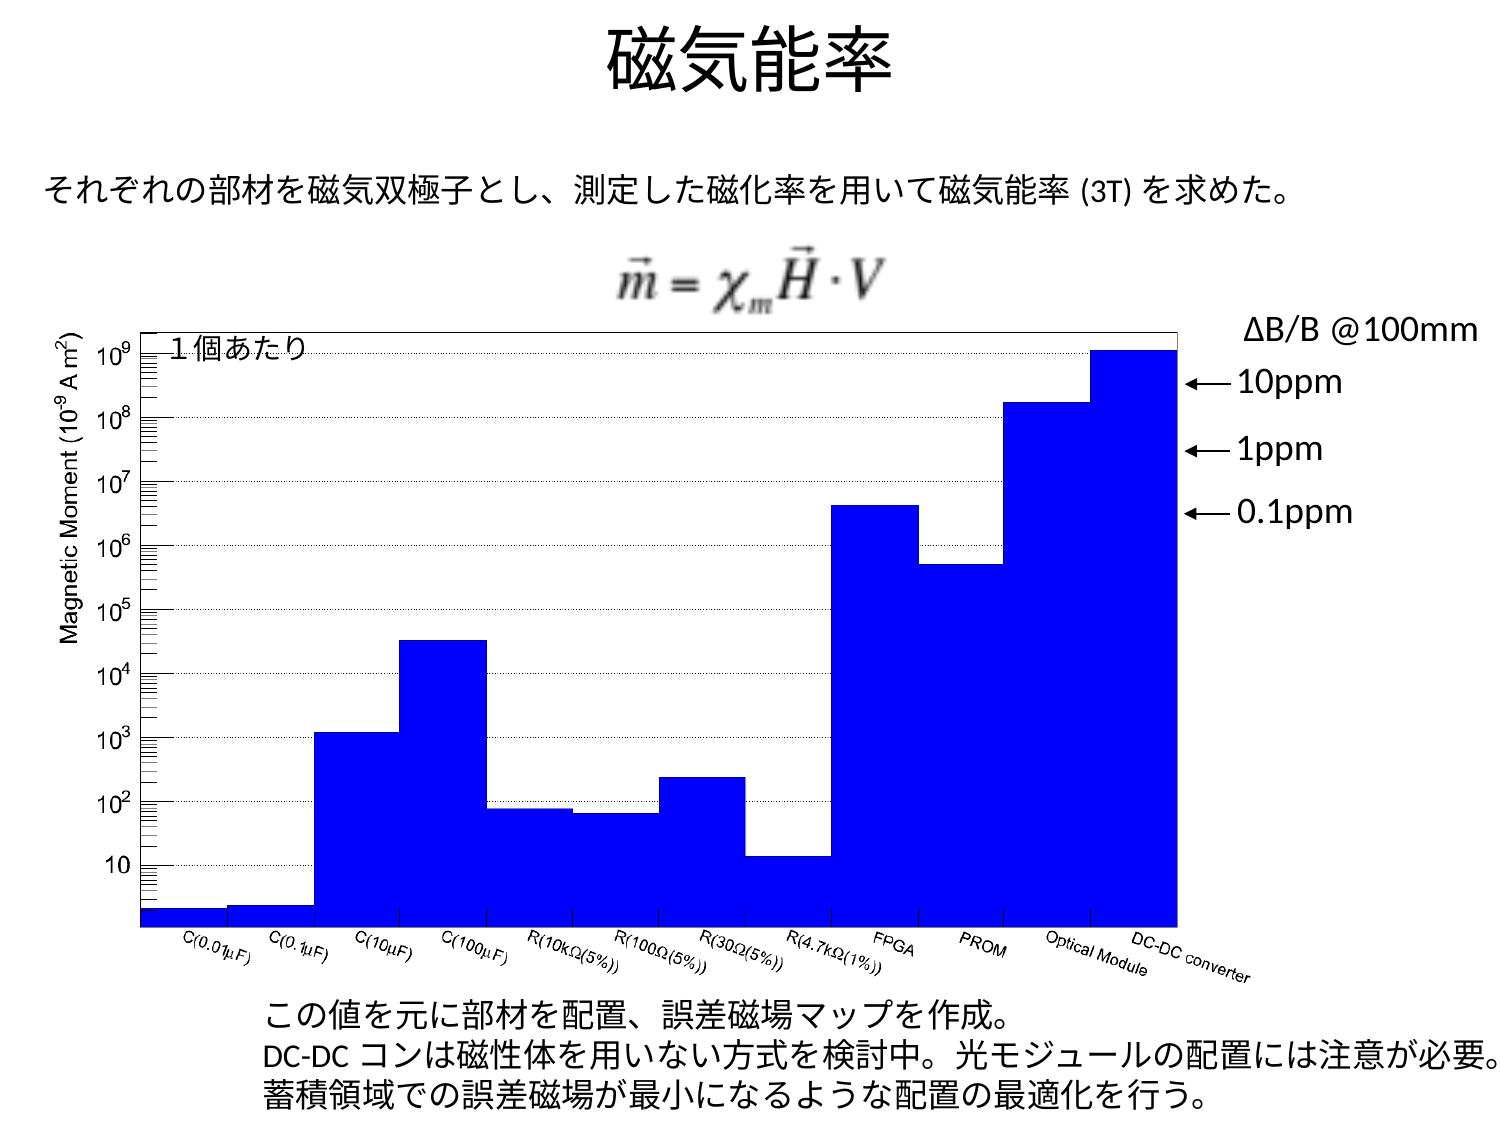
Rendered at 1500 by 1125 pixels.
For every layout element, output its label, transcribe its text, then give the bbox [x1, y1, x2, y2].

text_box 0.1ppm [1268, 478, 1370, 538]
text_box ΔB/B @100mm [1228, 296, 1495, 357]
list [40, 317, 1265, 1002]
text_box 1ppm [1268, 415, 1339, 476]
text_box 10ppm [1268, 357, 1359, 409]
title 磁気能率 [75, 6, 1425, 109]
text_box それぞれの部材を磁気双極子とし、測定した磁化率を用いて磁気能率(3T)を求めた。 [27, 161, 1322, 216]
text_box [611, 237, 891, 323]
text_box この値を元に部材を配置、誤差磁場マップを作成。 DC-DCコンは磁性体を用いない方式を検討中。光モジュールの配置には注意が必要。 蓄積領域での誤差磁場が最小になるような配置の最適化を行う。 [247, 986, 1500, 1122]
